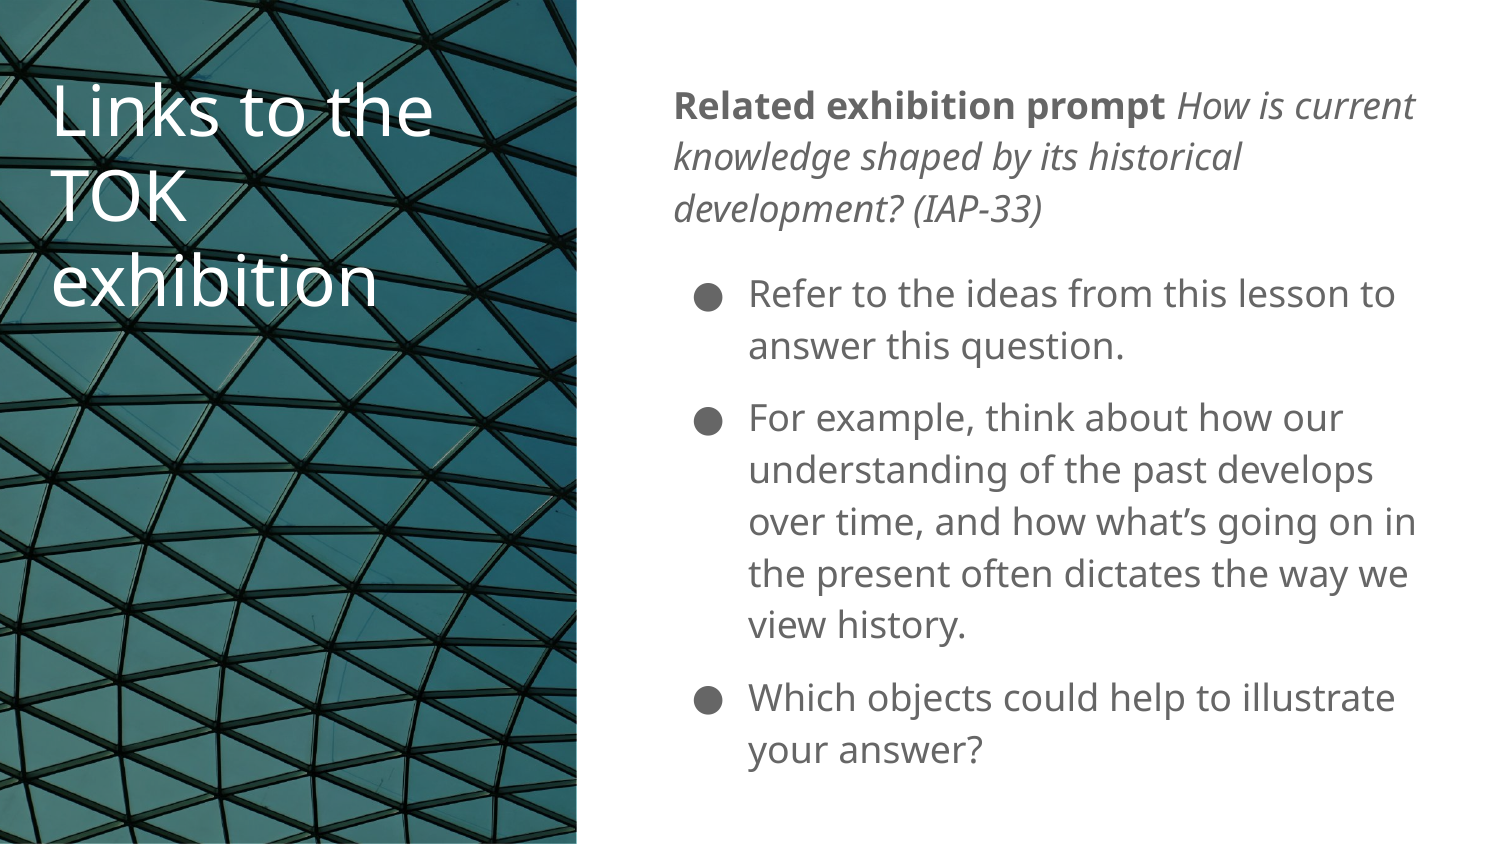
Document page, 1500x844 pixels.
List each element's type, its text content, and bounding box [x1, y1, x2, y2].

picture [0, 0, 577, 844]
list Related exhibition prompt How is current knowledge shaped by its historical development? (IAP-33) Refer to the ideas from this lesson to answer this question. For example, think about how our understanding of the past develops over time, and how what’s going on in the present often dictates the way we view history. Which objects could help to illustrate your answer? [658, 59, 1454, 759]
